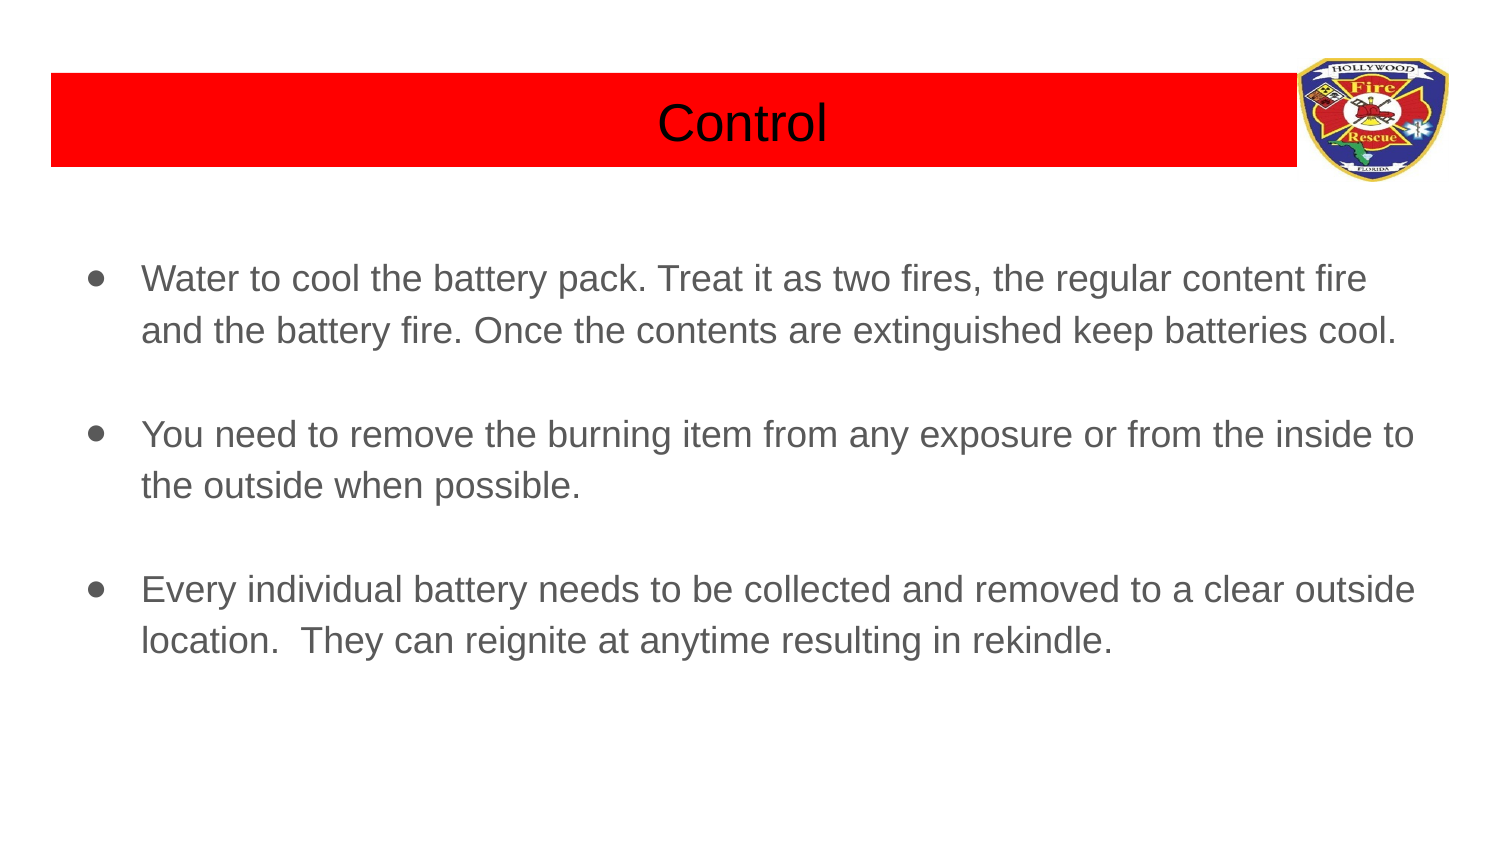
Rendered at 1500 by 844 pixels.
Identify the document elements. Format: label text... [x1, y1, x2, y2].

picture [1297, 58, 1450, 182]
title Control [51, 72, 1292, 167]
list Water to cool the battery pack. Treat it as two fires, the regular content fire and the battery fire. Once the contents are extinguished keep batteries cool. You need to remove the burning item from any exposure or from the inside to the outside when possible. Every individual battery needs to be collected and removed to a clear outside location. They can reignite at anytime resulting in rekindle. [51, 232, 1449, 750]
